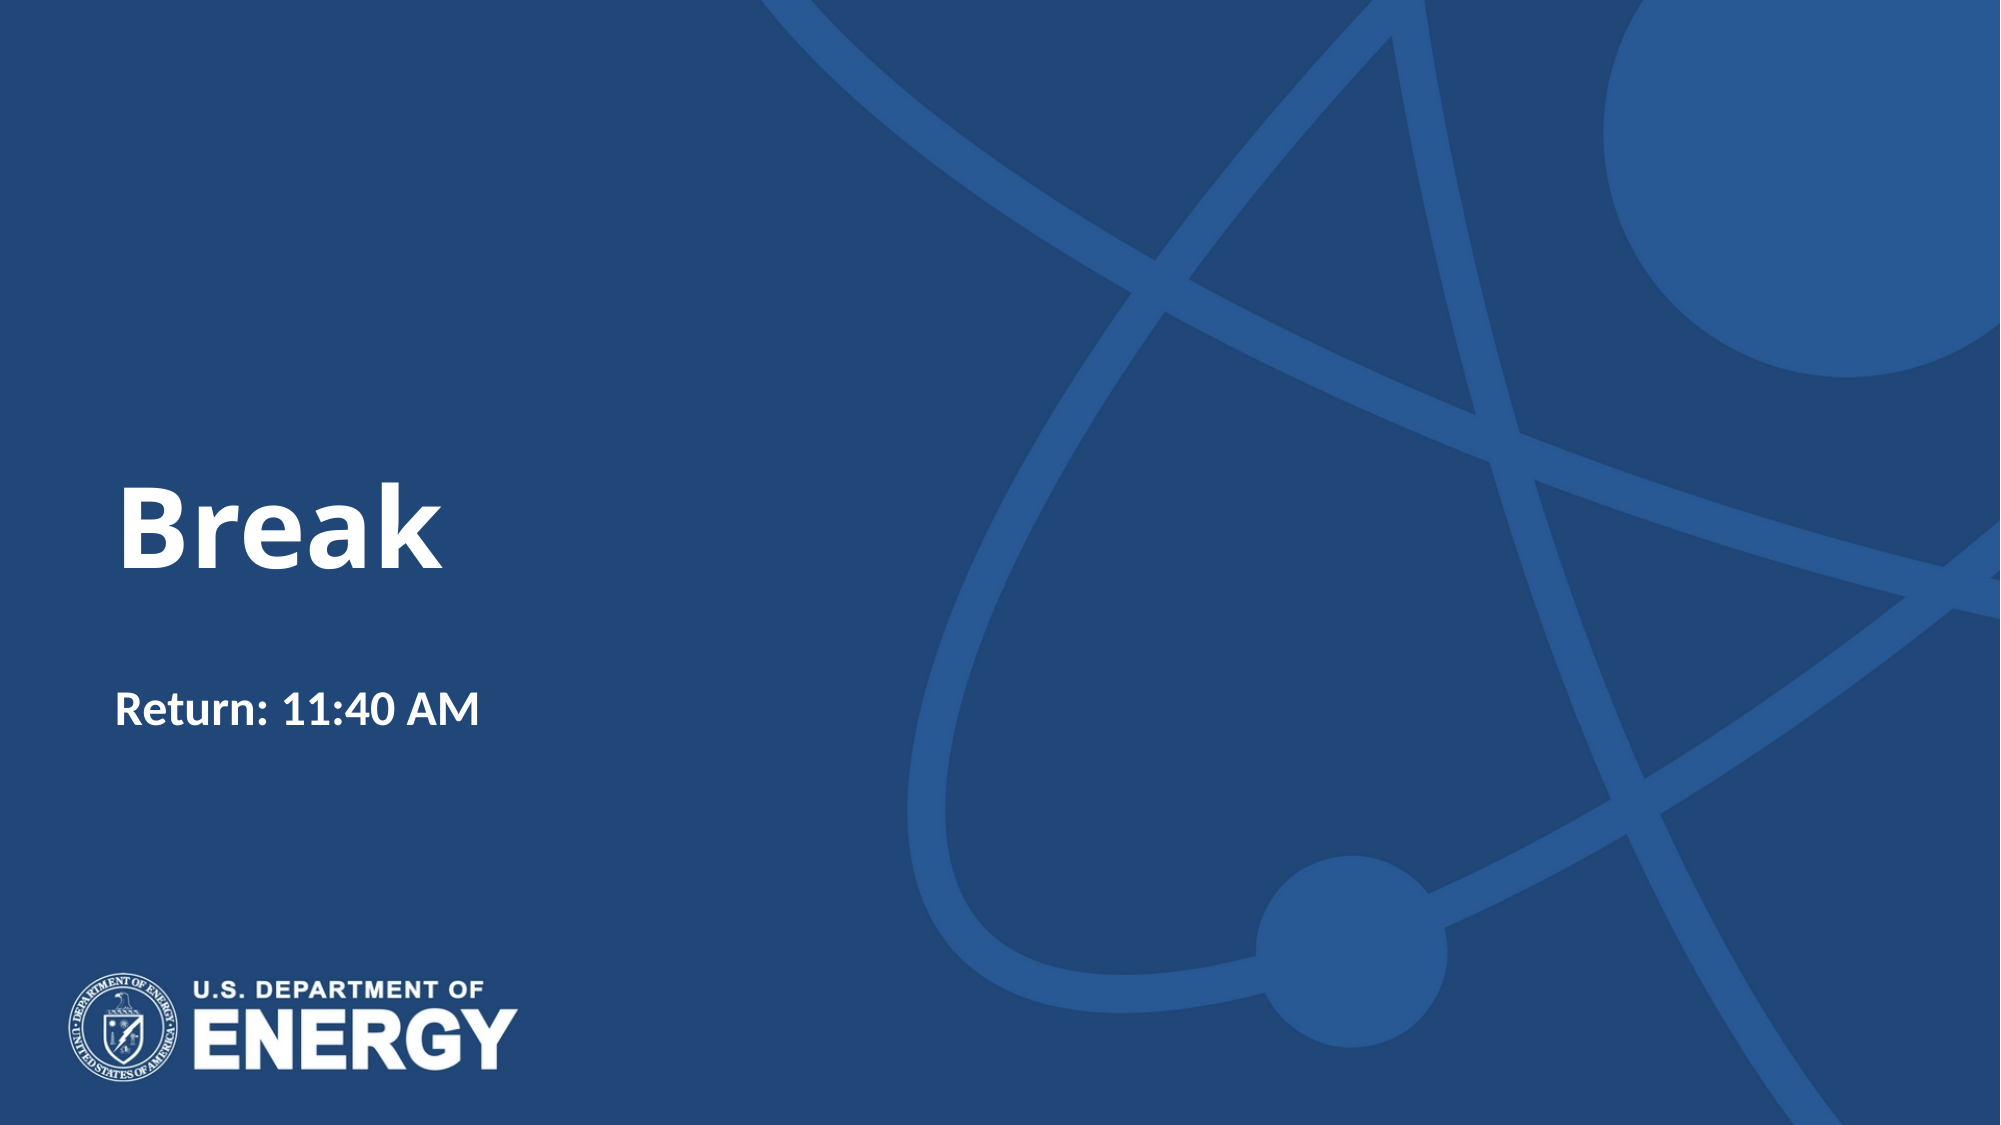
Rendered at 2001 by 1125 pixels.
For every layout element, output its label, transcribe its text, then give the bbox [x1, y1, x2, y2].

picture [0, 0, 2000, 1125]
title Break [99, 174, 1768, 600]
subtitle Return: 11:40 AM [99, 537, 1547, 900]
